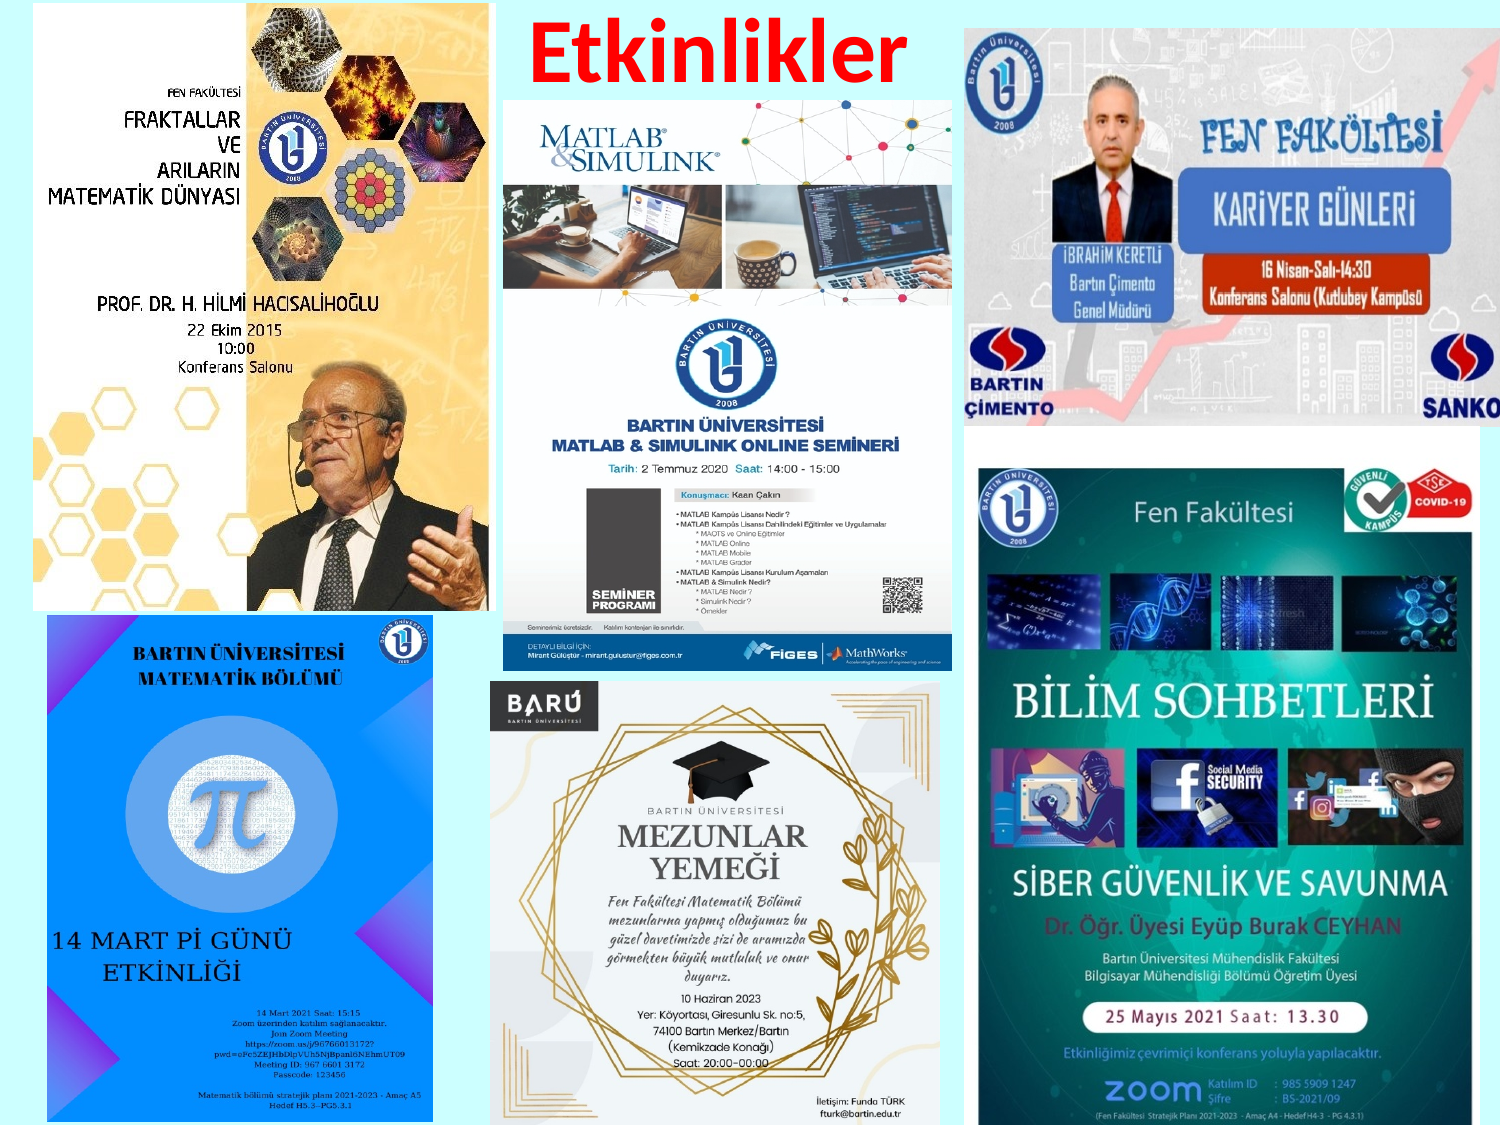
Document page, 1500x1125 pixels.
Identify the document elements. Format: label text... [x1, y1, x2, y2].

text_box Etkinlikler [43, 0, 1394, 172]
picture [490, 681, 940, 1125]
picture [33, 3, 497, 611]
picture [47, 615, 433, 1122]
picture [502, 100, 952, 672]
picture [964, 28, 1500, 1125]
